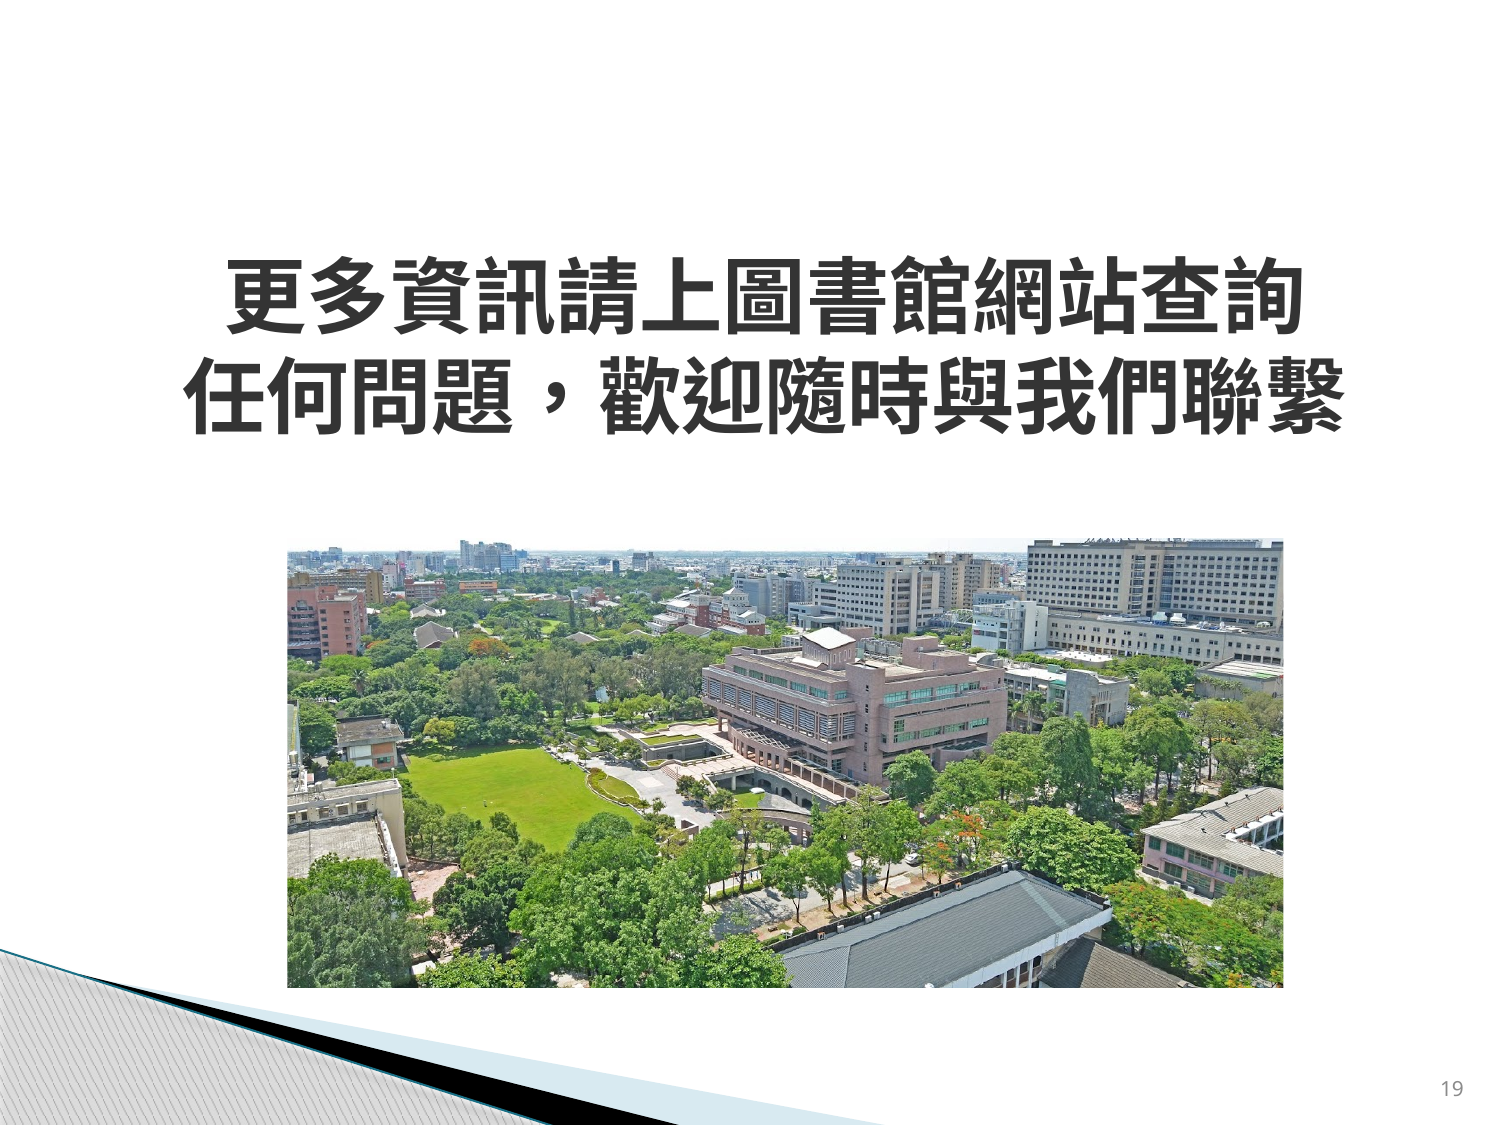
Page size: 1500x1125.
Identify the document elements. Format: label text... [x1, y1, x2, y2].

slide_number 19 [1418, 1051, 1479, 1112]
list 更多資訊請上圖書館網站查詢 任何問題，歡迎隨時與我們聯繫 [80, 160, 1431, 904]
picture [287, 538, 1284, 988]
